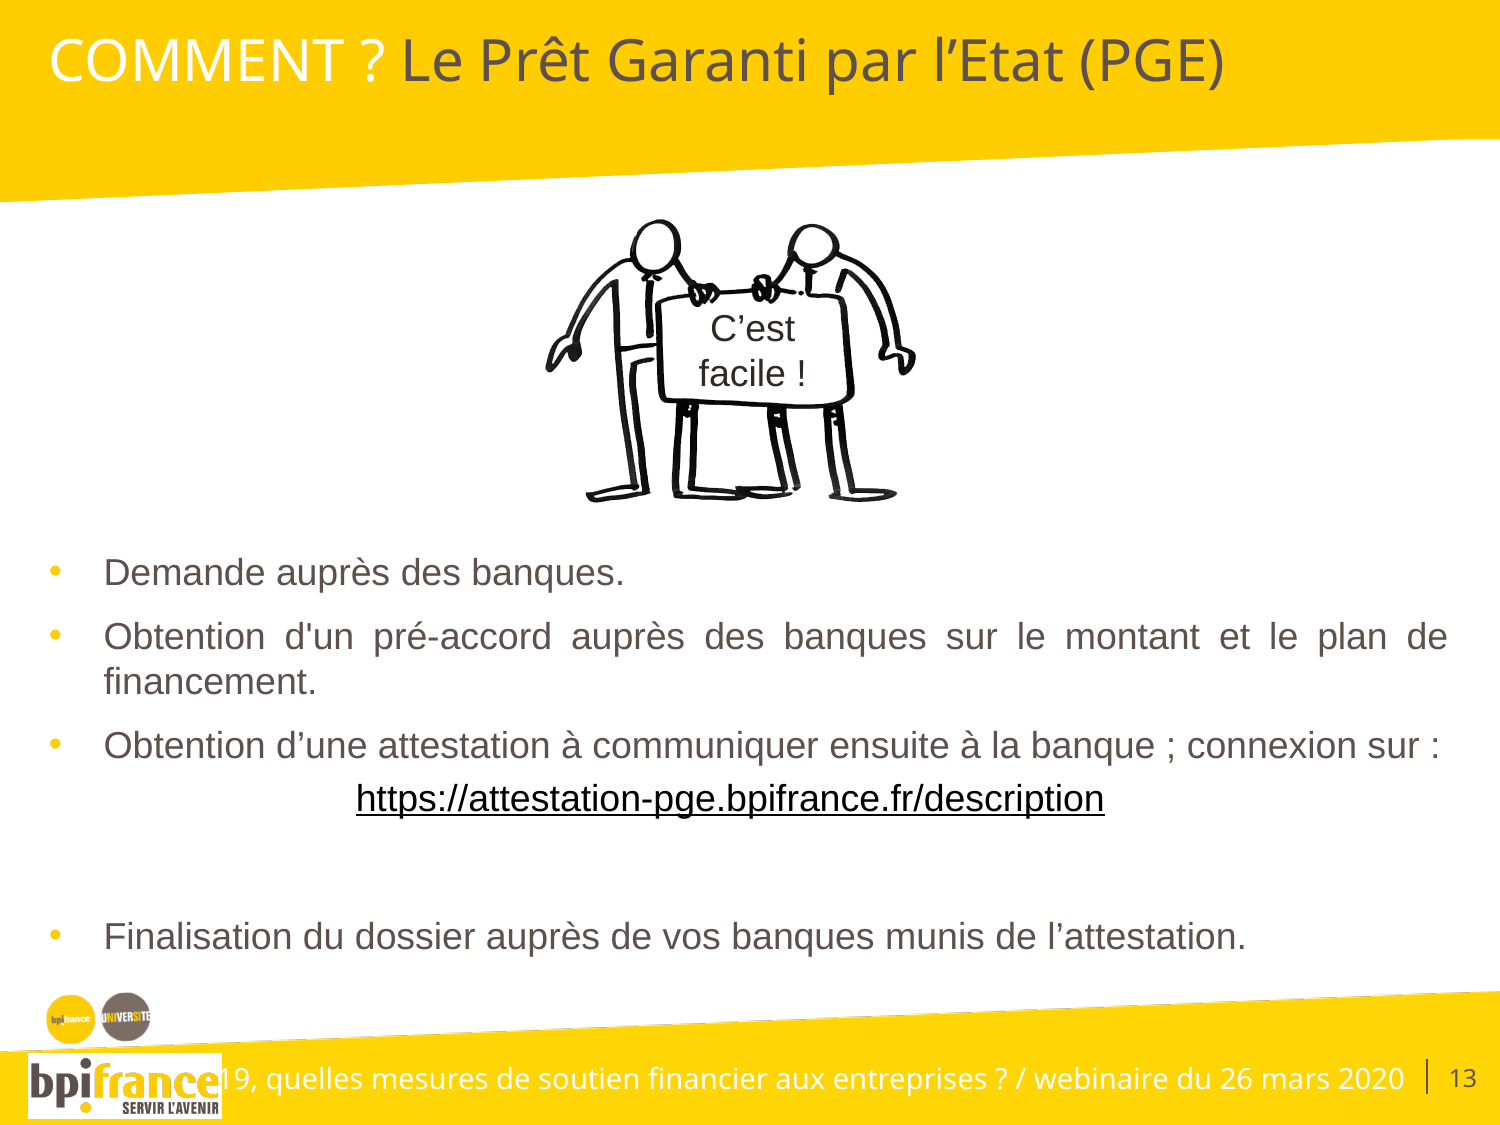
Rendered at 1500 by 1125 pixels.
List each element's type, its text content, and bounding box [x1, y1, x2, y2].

picture [46, 992, 150, 1044]
text_box https://attestation-pge.bpifrance.fr/description [15, 767, 1446, 827]
slide_number 13 [1433, 1054, 1500, 1106]
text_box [545, 219, 916, 503]
title COMMENT ? Le Prêt Garanti par l’Etat (PGE) [33, 24, 1464, 146]
list Demande auprès des banques. Obtention d'un pré-accord auprès des banques sur le montant et le plan de financement. Obtention d’une attestation à communiquer ensuite à la banque ; connexion sur : Finalisation du dossier auprès de vos banques munis de l’attestation. [33, 540, 1464, 971]
